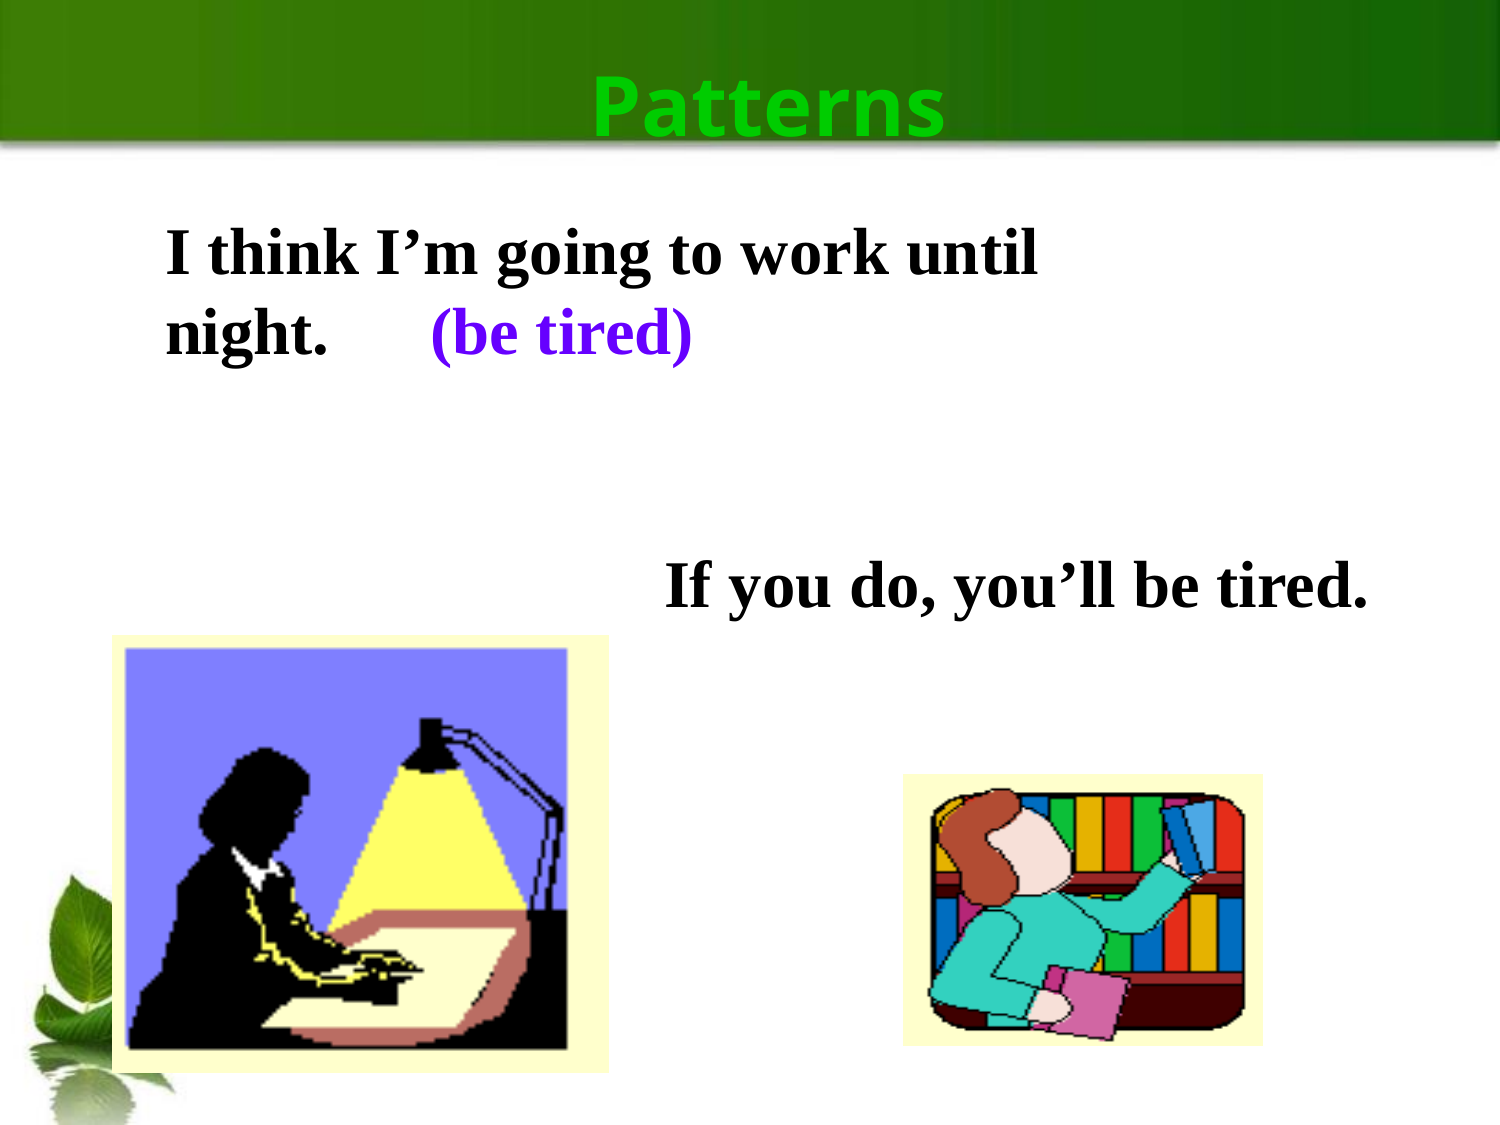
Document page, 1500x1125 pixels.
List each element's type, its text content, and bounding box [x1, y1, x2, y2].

text_box If you do, you’ll be tired. [560, 526, 1474, 770]
title Patterns [360, 31, 1177, 176]
text_box I think I’m going to work until night. (be tired) [137, 187, 1225, 622]
picture [0, 0, 1500, 1125]
